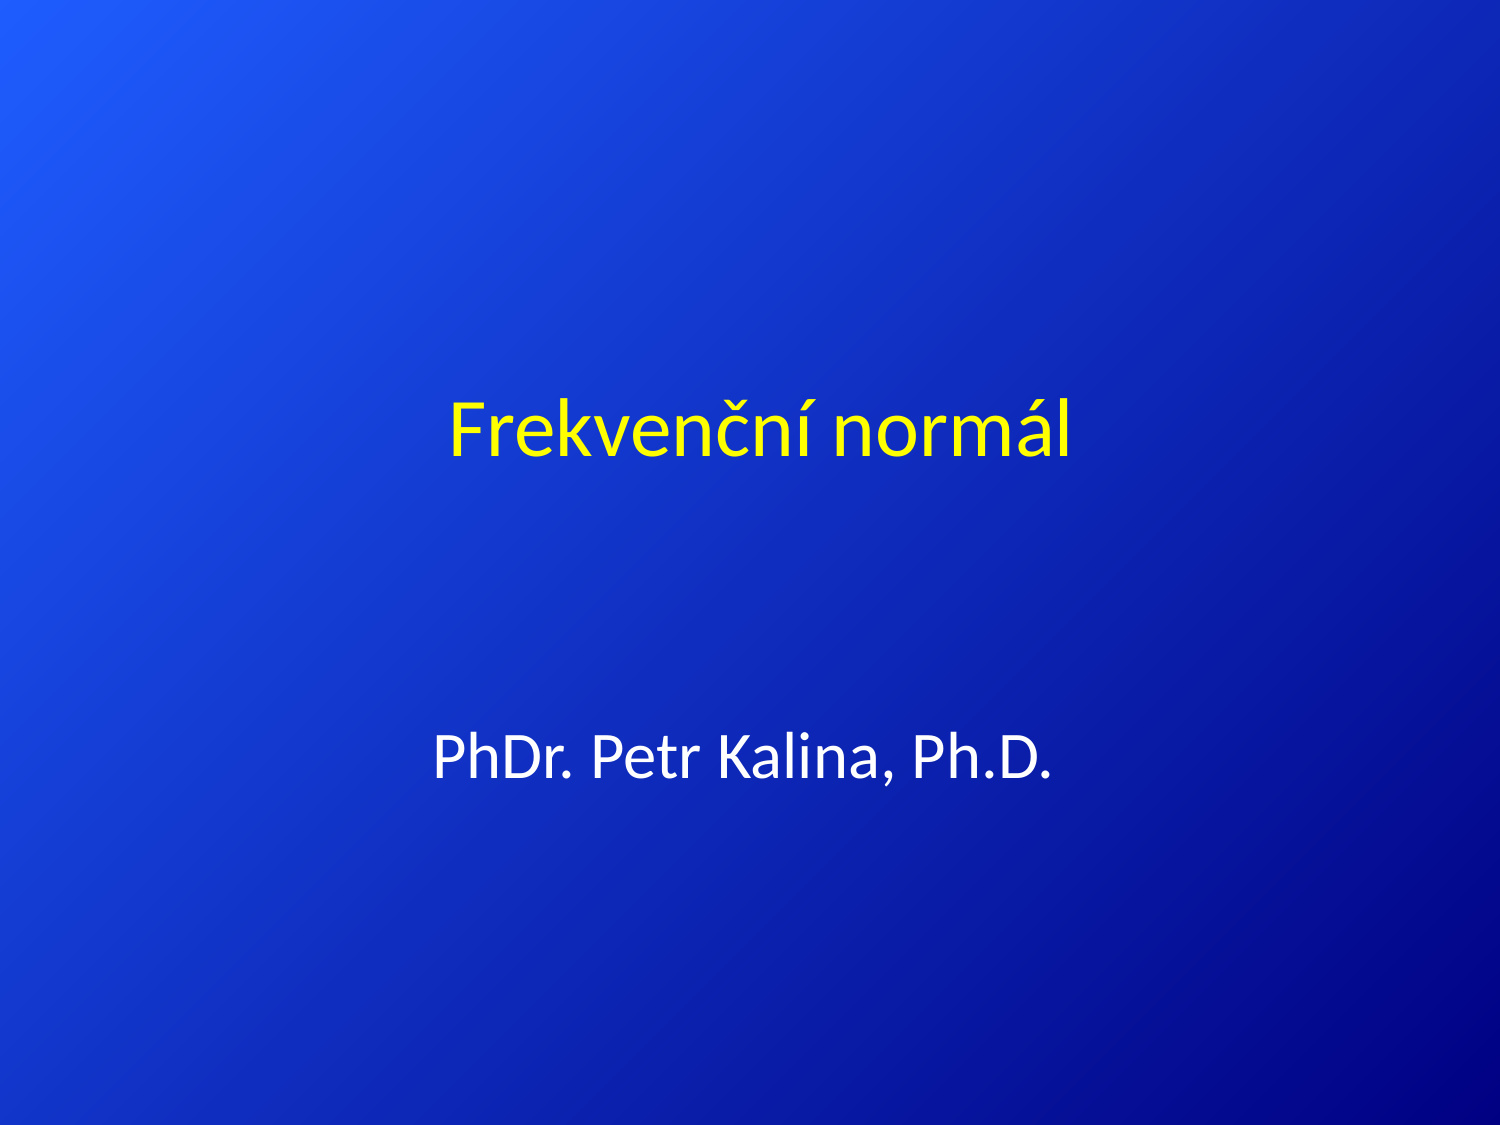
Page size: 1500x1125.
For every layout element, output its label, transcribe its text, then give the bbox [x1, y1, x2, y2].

title Frekvenční normál [123, 302, 1399, 544]
subtitle PhDr. Petr Kalina, Ph.D. [218, 704, 1269, 823]
